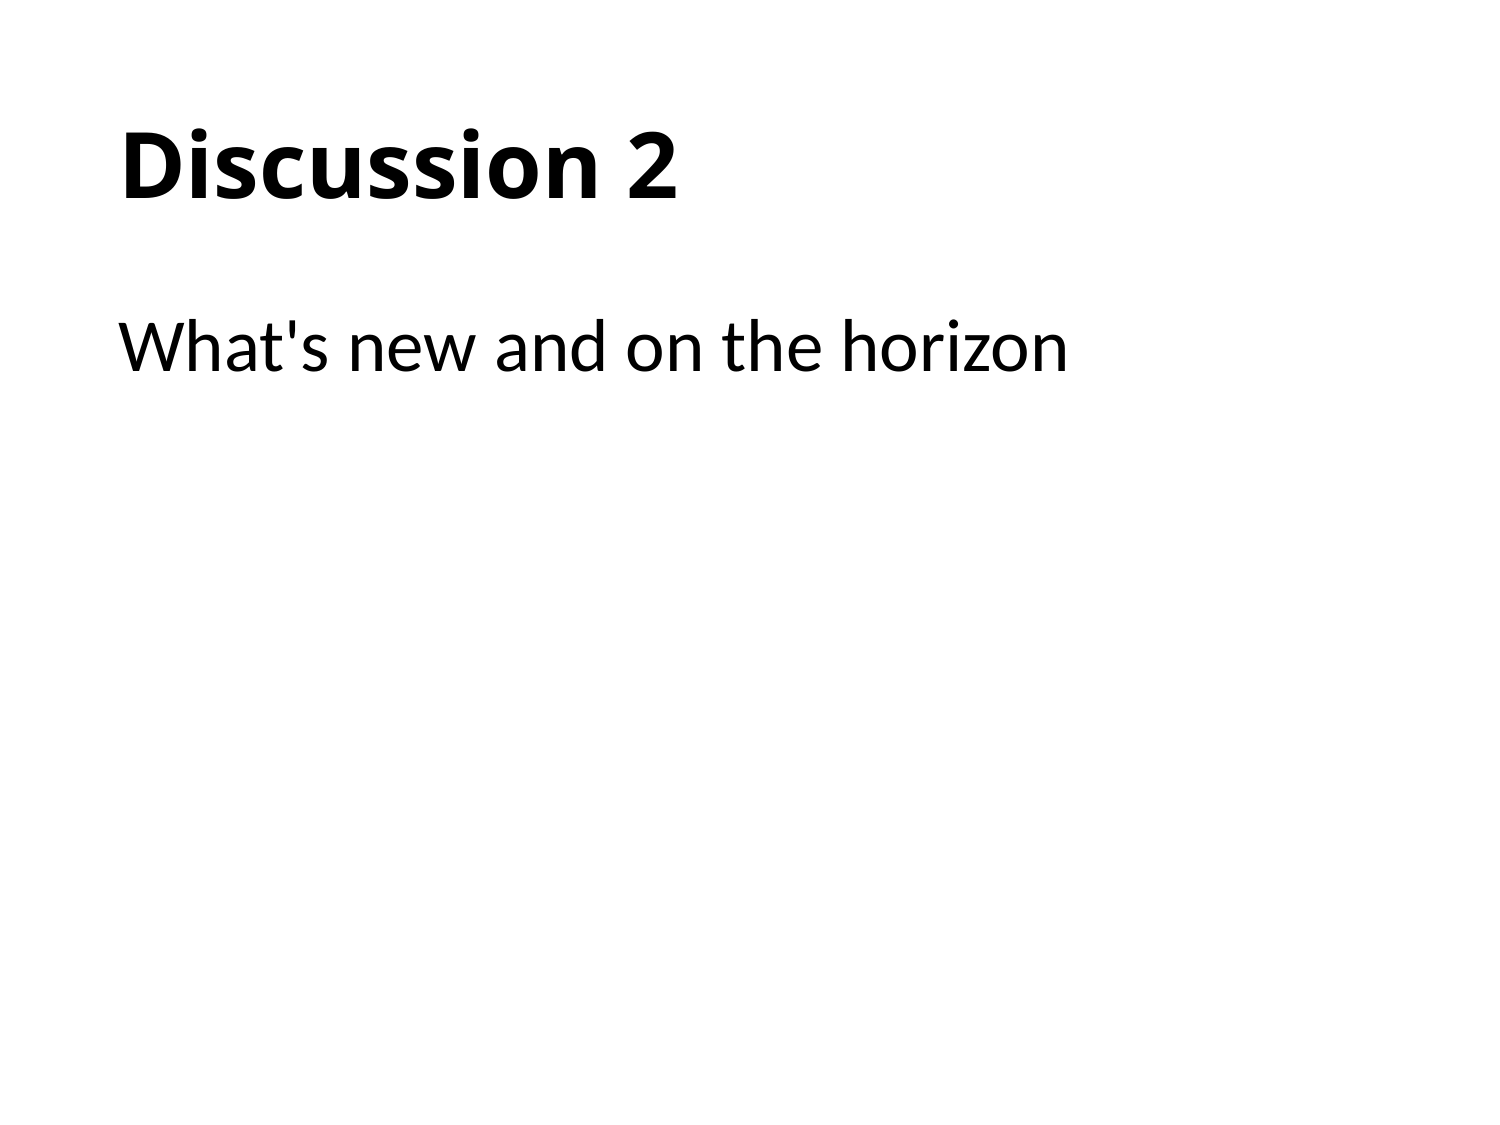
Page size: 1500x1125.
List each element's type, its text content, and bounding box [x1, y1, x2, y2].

title Discussion 2 [103, 59, 1397, 278]
list What's new and on the horizon [103, 299, 1397, 1014]
